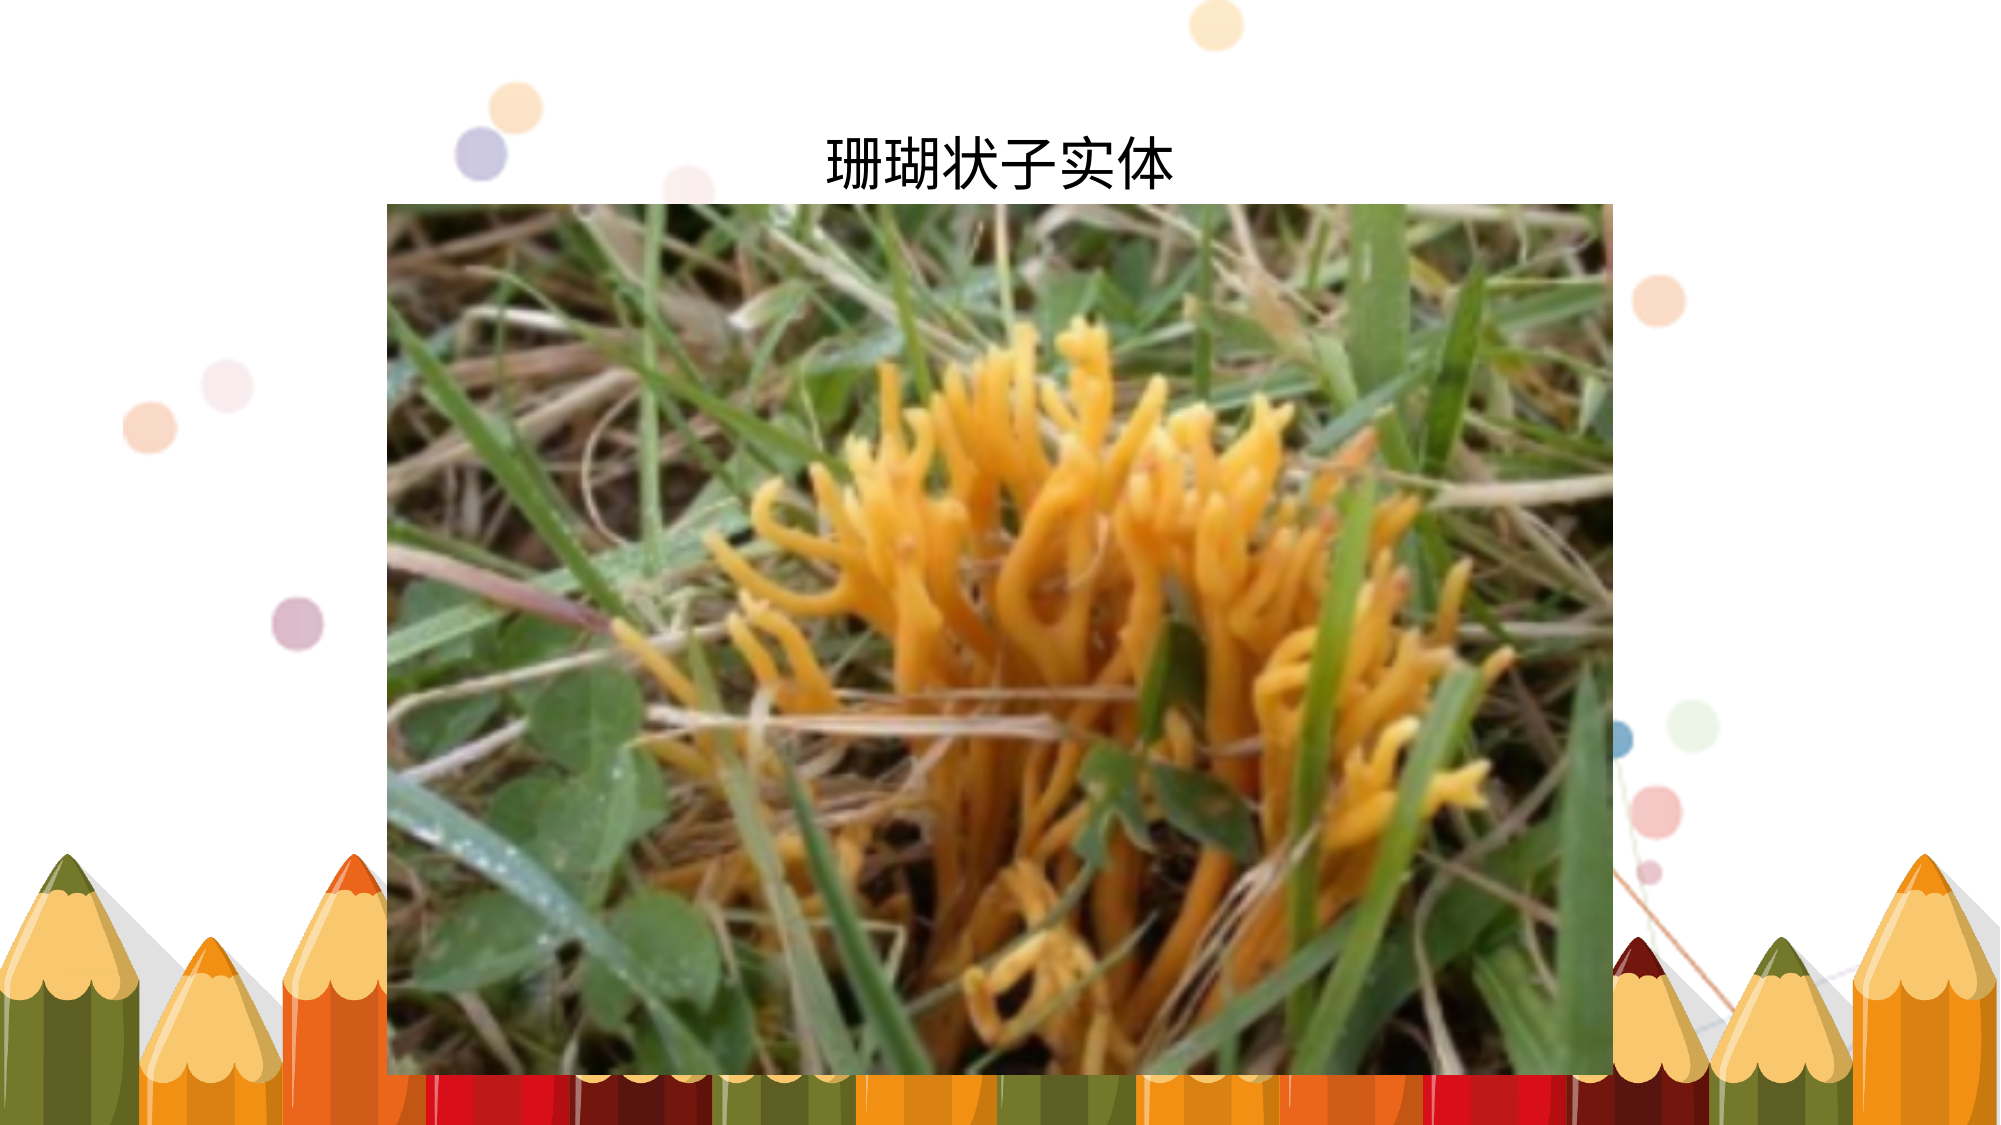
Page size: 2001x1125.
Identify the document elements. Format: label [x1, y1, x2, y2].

picture [387, 204, 1614, 1075]
text_box [0, 0, 2000, 1125]
